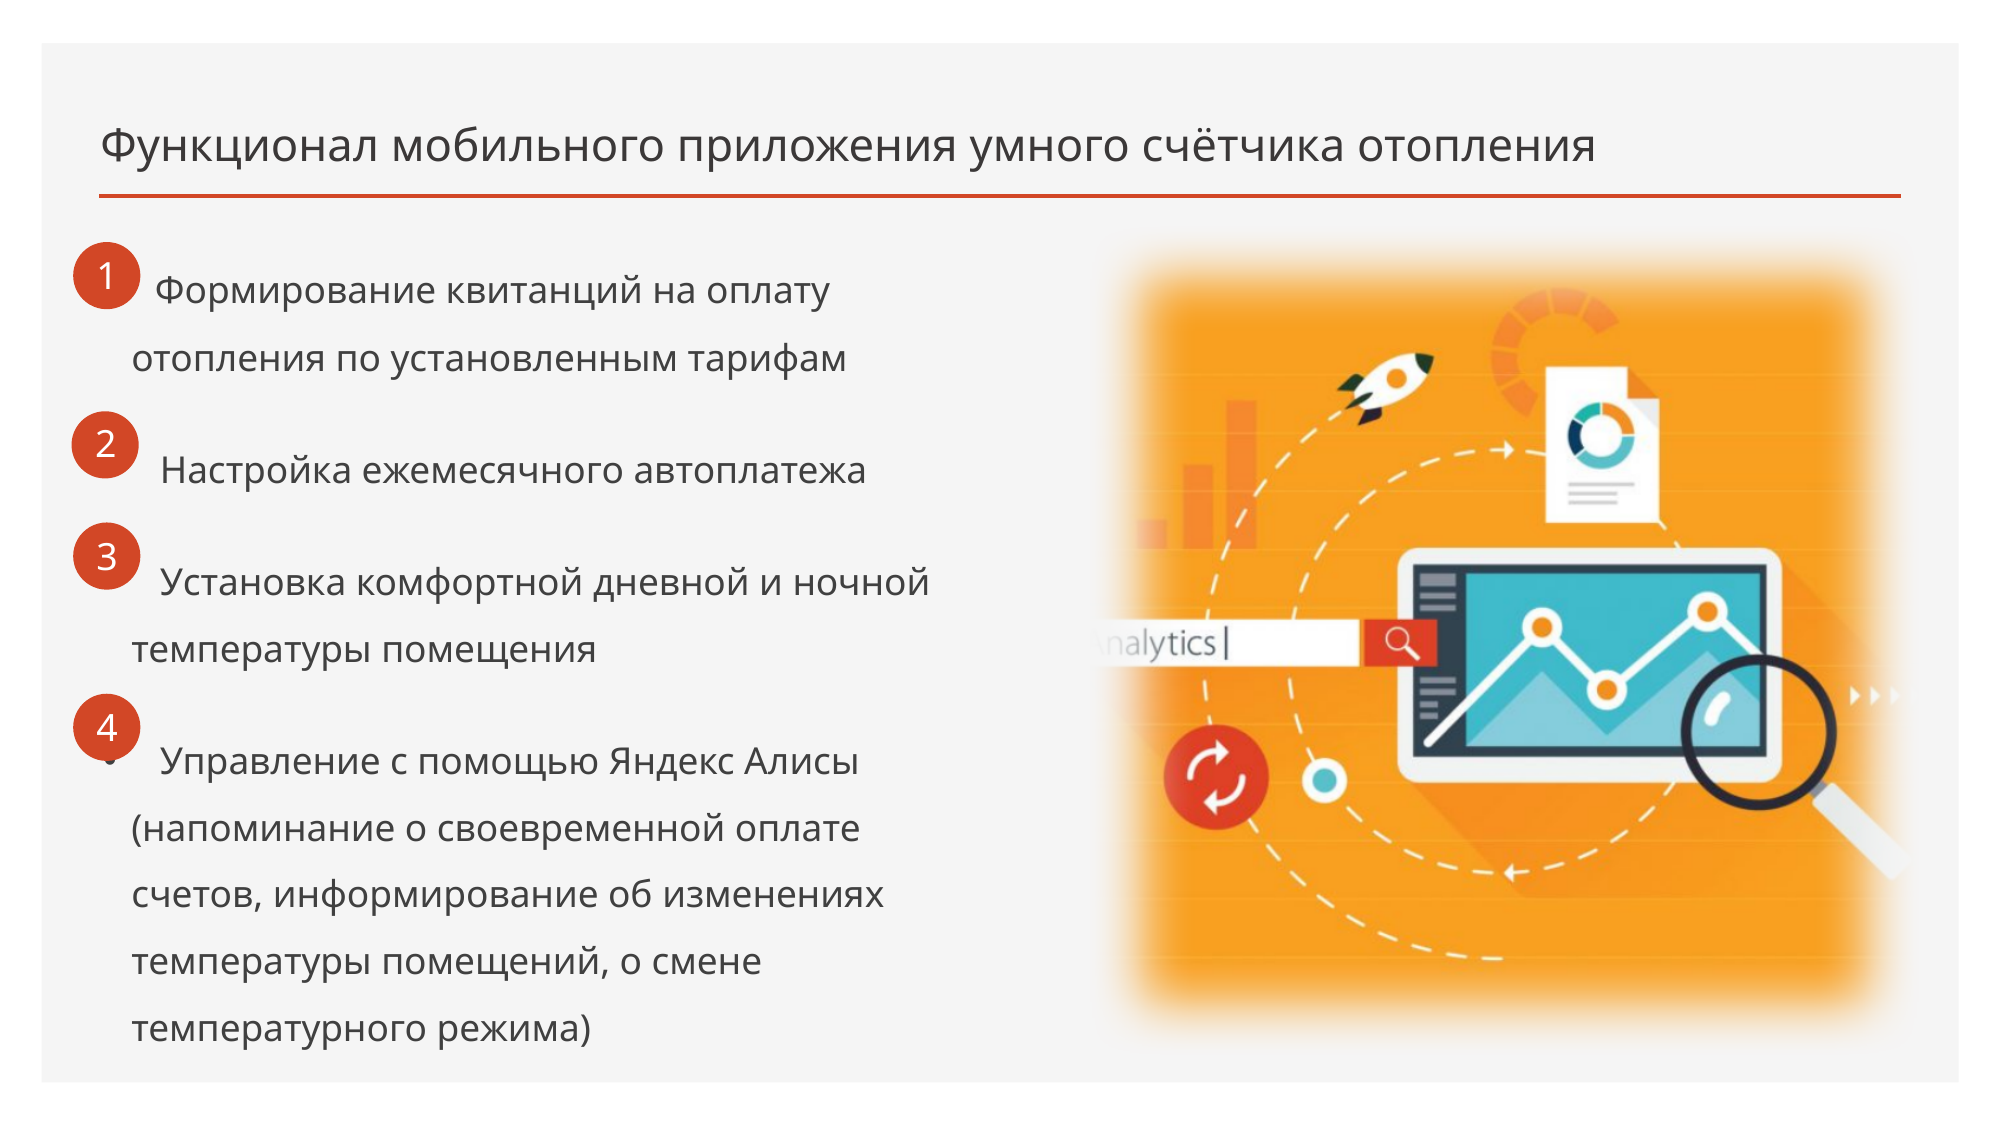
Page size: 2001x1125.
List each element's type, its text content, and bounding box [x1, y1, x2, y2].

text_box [61, 241, 153, 310]
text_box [61, 693, 153, 761]
list Формирование квитанций на оплату отопления по установленным тарифам Настройка ежемесячного автоплатежа Установка комфортной дневной и ночной температуры помещения Управление с помощью Яндекс Алисы (напоминание о своевременной оплате счетов, информирование об изменениях температуры помещений, о смене температурного режима) [88, 223, 1032, 1058]
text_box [61, 522, 153, 590]
picture [1087, 223, 1922, 1058]
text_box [60, 411, 152, 479]
title Функционал мобильного приложения умного счётчика отопления [85, 73, 1625, 179]
